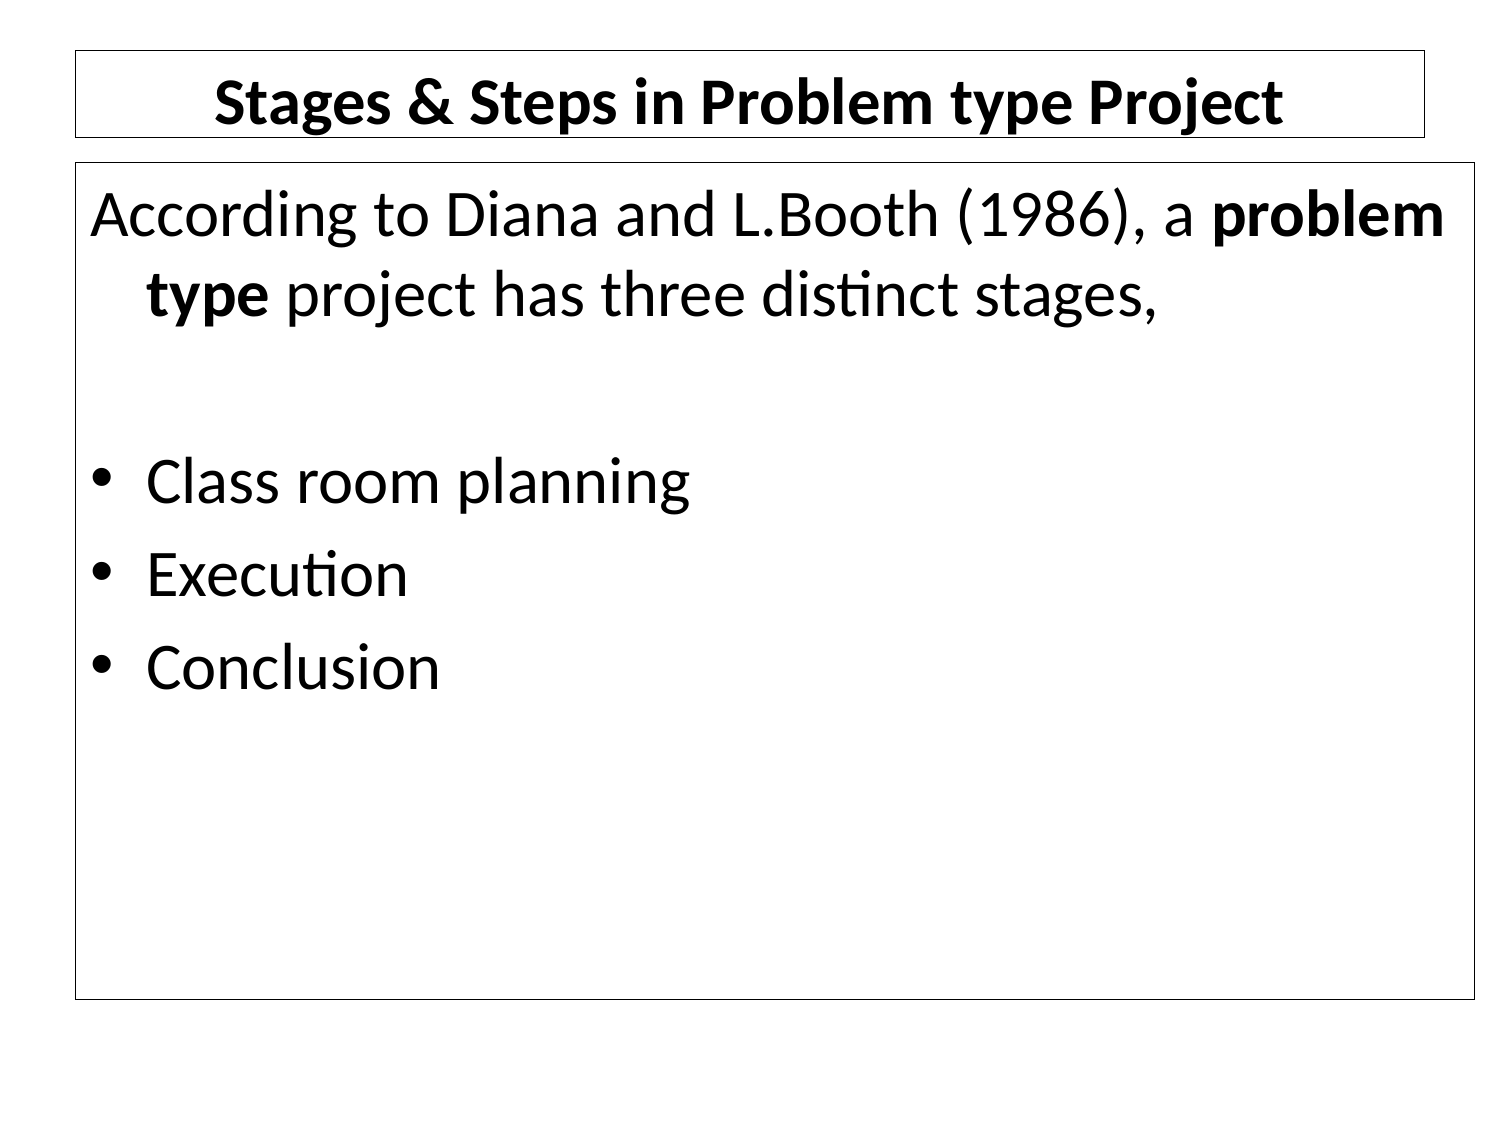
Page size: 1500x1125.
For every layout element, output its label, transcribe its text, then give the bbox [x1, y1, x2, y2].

list According to Diana and L.Booth (1986), a problem type project has three distinct stages, Class room planning Execution Conclusion [75, 162, 1475, 1000]
title Stages & Steps in Problem type Project [75, 50, 1425, 138]
